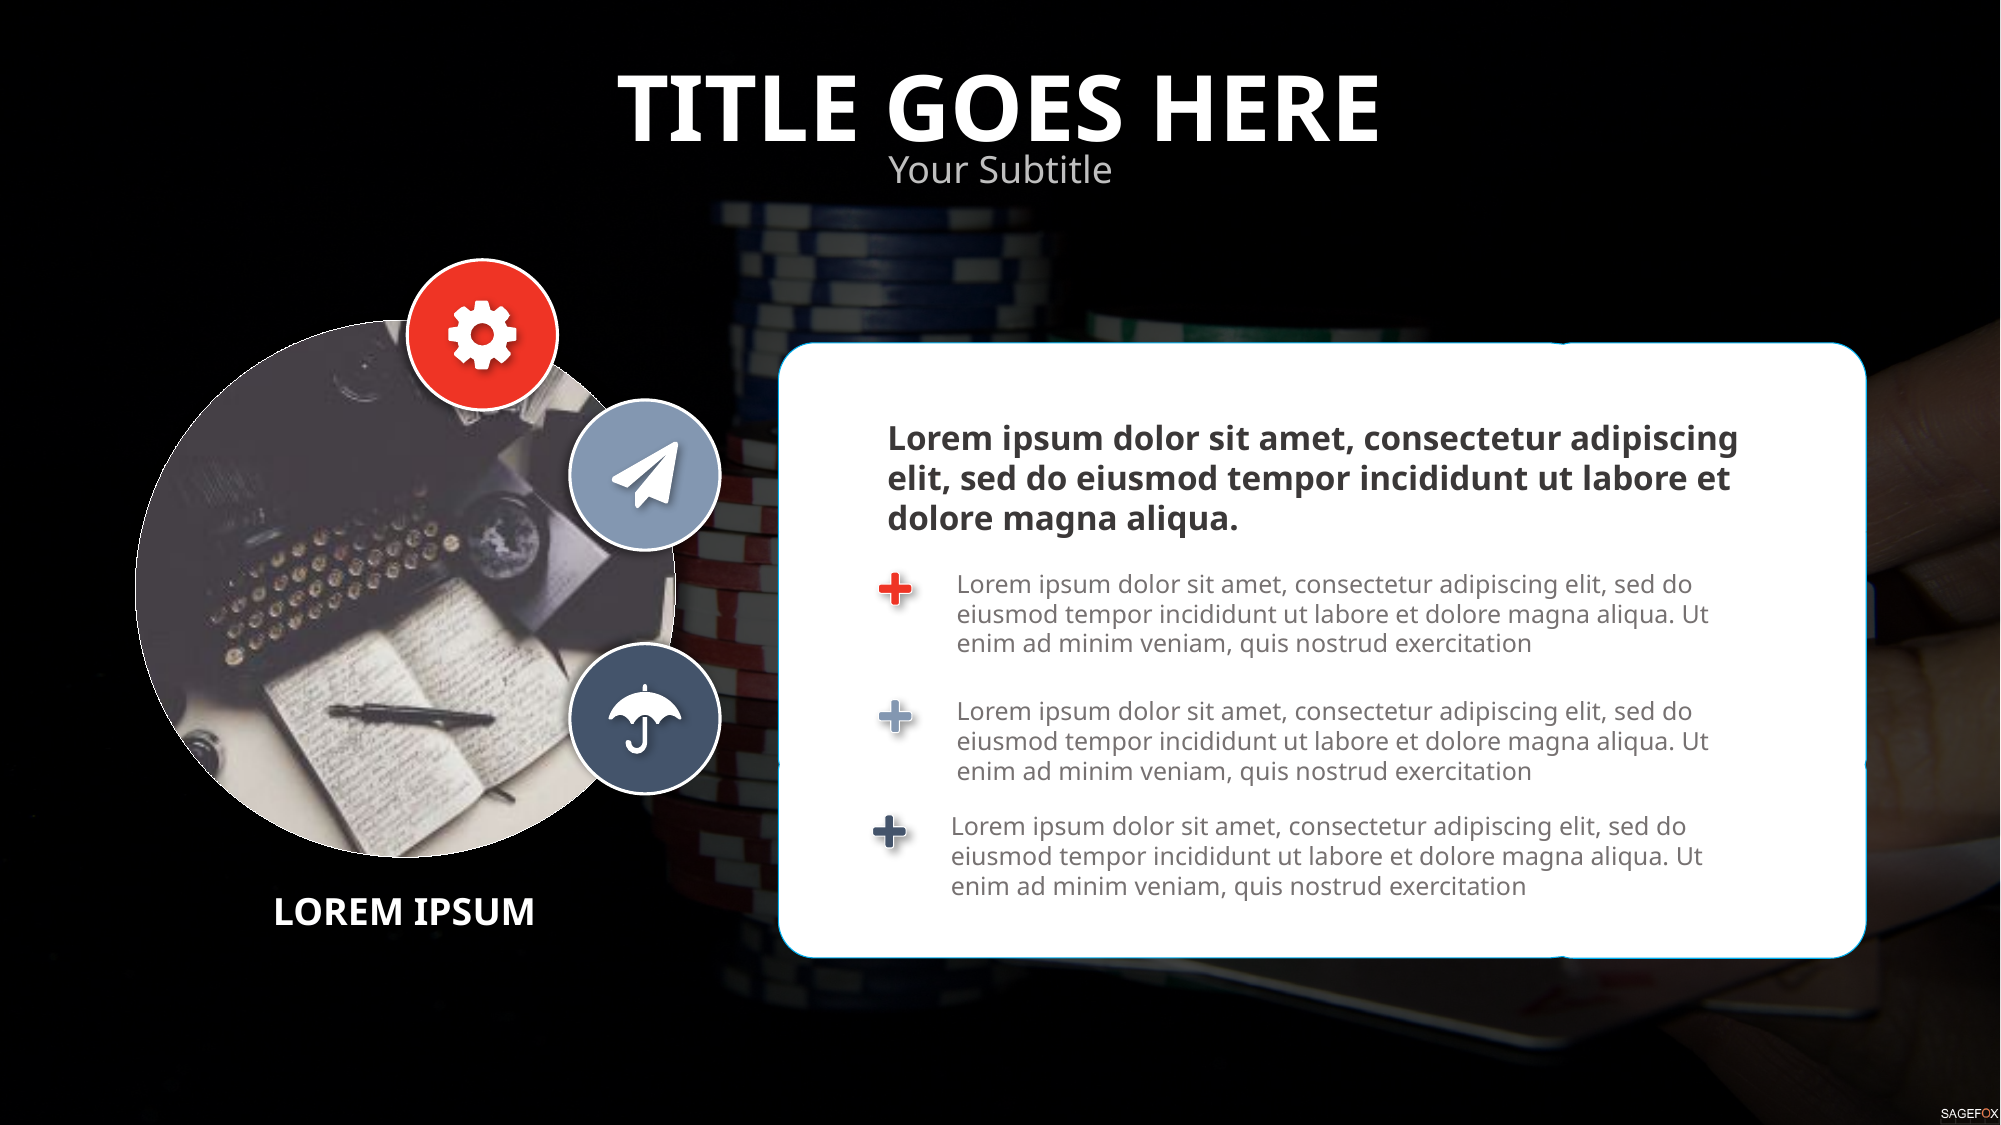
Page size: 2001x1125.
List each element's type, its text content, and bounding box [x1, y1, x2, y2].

text_box [878, 572, 912, 606]
text_box [676, 649, 722, 789]
text_box [872, 814, 907, 848]
text_box [878, 699, 912, 733]
text_box LOREM IPSUM [133, 880, 676, 941]
text_box Lorem ipsum dolor sit amet, consectetur adipiscing elit, sed do eiusmod tempor incididunt ut labore et dolore magna aliqua. [872, 409, 1773, 545]
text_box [548, 42, 1452, 199]
text_box Lorem ipsum dolor sit amet, consectetur adipiscing elit, sed do eiusmod tempor incididunt ut labore et dolore magna aliqua. Ut enim ad minim veniam, quis nostrud exercitation [946, 690, 1759, 791]
text_box Lorem ipsum dolor sit amet, consectetur adipiscing elit, sed do eiusmod tempor incididunt ut labore et dolore magna aliqua. Ut enim ad minim veniam, quis nostrud exercitation [946, 563, 1759, 663]
text_box [407, 258, 558, 320]
text_box Lorem ipsum dolor sit amet, consectetur adipiscing elit, sed do eiusmod tempor incididunt ut labore et dolore magna aliqua. Ut enim ad minim veniam, quis nostrud exercitation [940, 805, 1753, 906]
picture [0, 0, 2001, 1125]
text_box [777, 341, 1868, 960]
text_box [676, 707, 682, 720]
text_box [676, 405, 722, 545]
text_box [454, 300, 511, 320]
